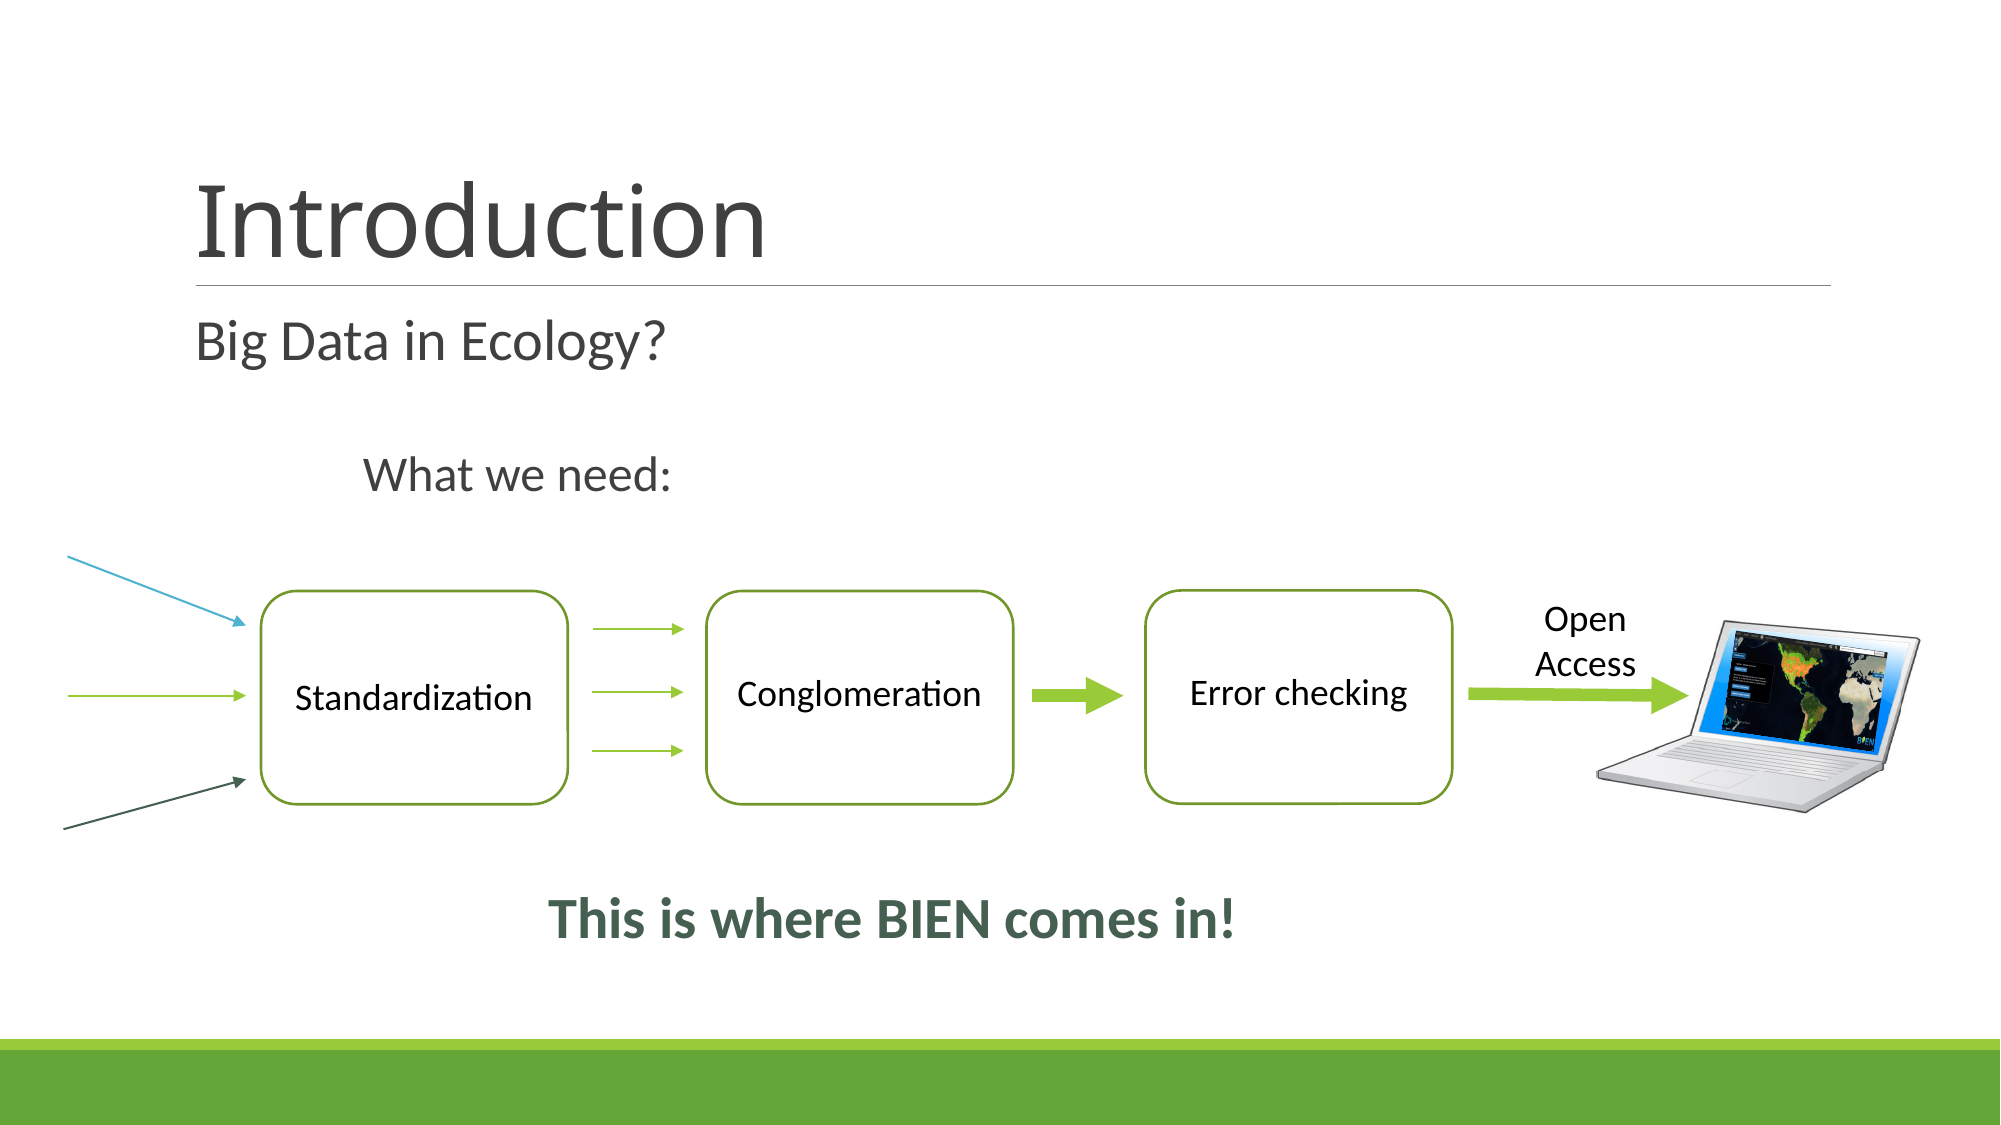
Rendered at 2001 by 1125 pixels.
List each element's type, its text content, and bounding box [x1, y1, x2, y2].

text_box Open Access [1509, 586, 1662, 690]
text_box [62, 778, 247, 830]
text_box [1467, 693, 1690, 697]
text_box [66, 555, 247, 626]
text_box Error checking [1175, 660, 1423, 721]
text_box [591, 628, 685, 752]
text_box [259, 589, 570, 806]
text_box Standardization [280, 665, 548, 726]
title Introduction [180, 47, 1830, 285]
picture [1595, 589, 1923, 844]
text_box This is where BIEN comes in! [500, 873, 1253, 958]
list Big Data in Ecology? What we need: [180, 302, 1830, 963]
text_box Conglomeration [722, 661, 997, 722]
text_box [1144, 589, 1454, 806]
text_box [705, 589, 1015, 806]
